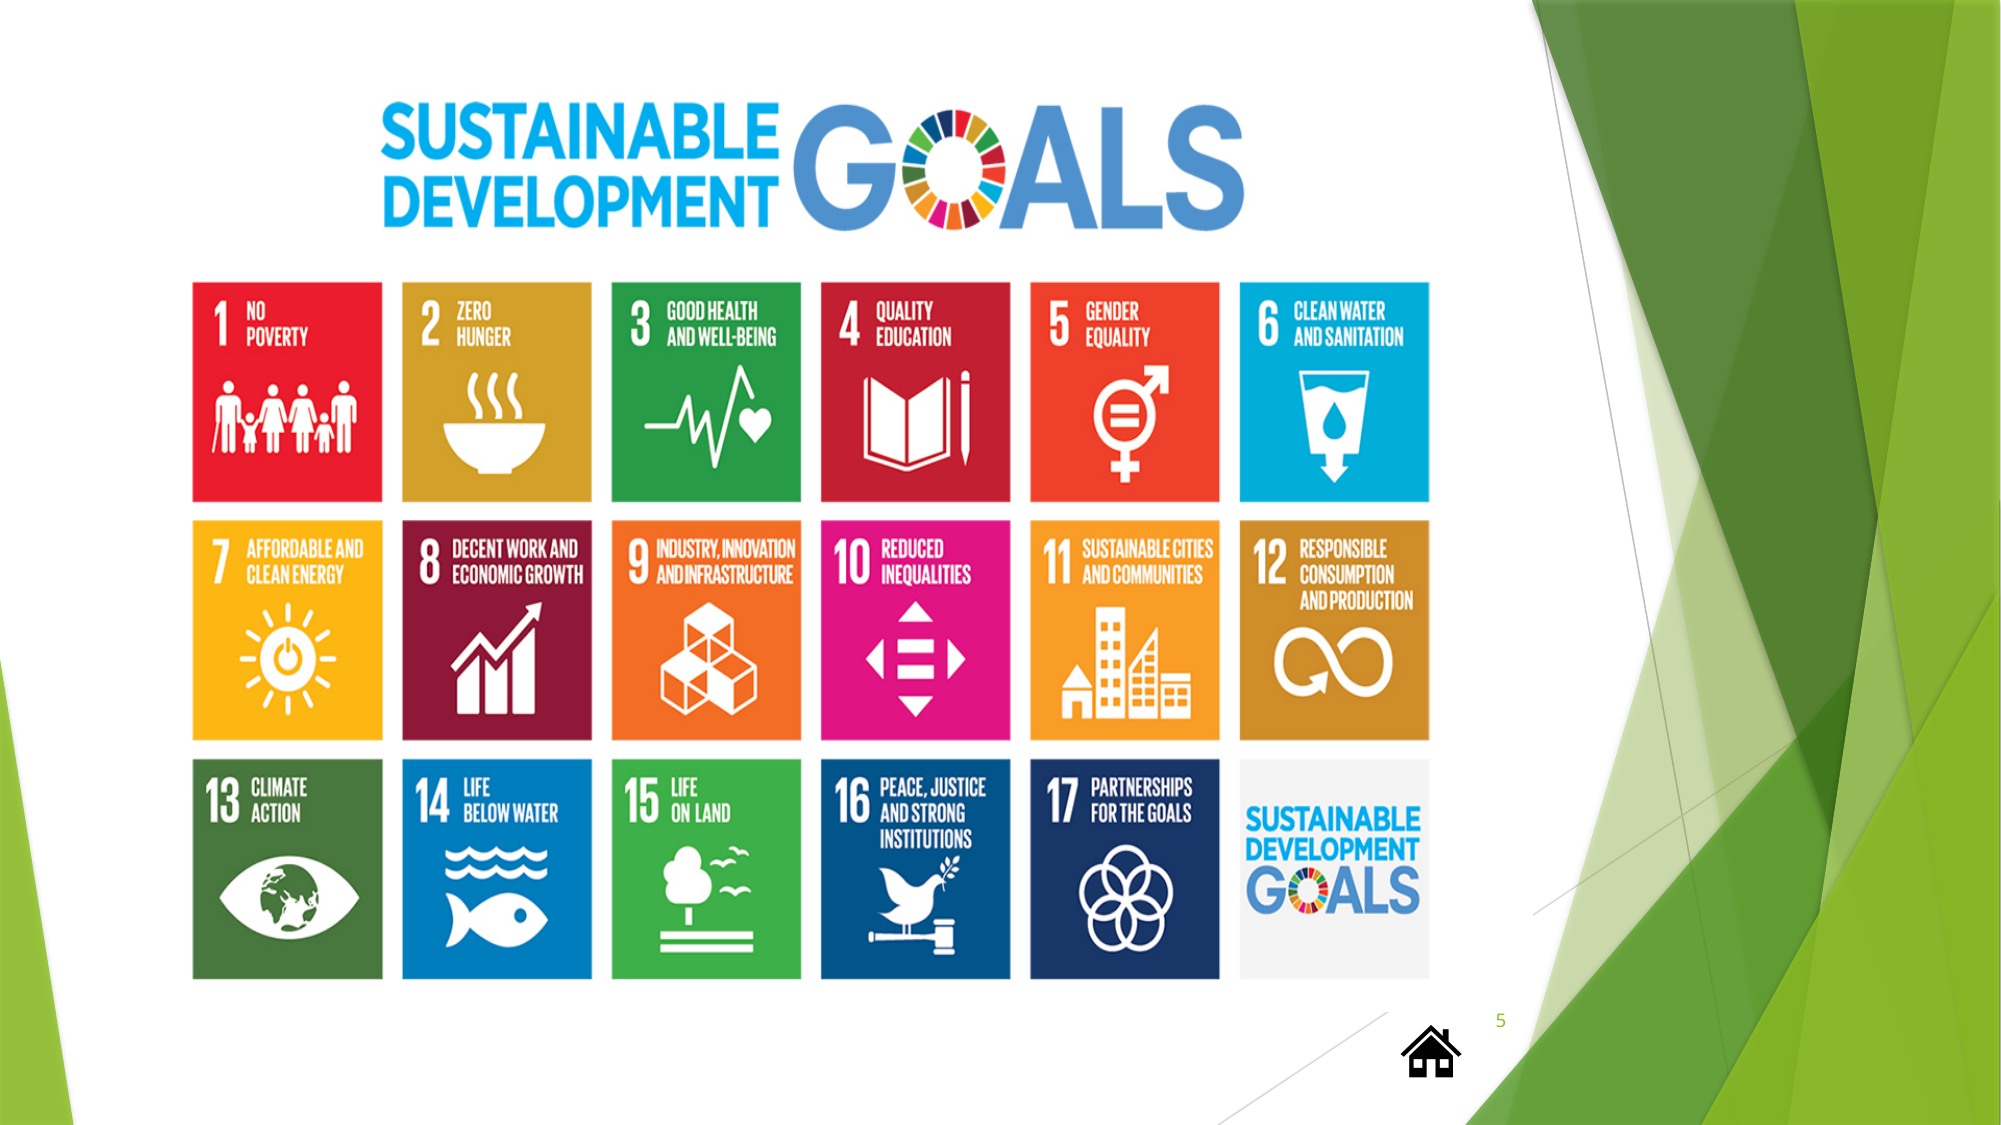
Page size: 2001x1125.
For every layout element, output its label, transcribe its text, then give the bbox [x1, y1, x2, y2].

picture [83, 53, 1533, 1013]
slide_number 5 [1471, 1021, 1522, 1051]
picture [1395, 1015, 1466, 1086]
